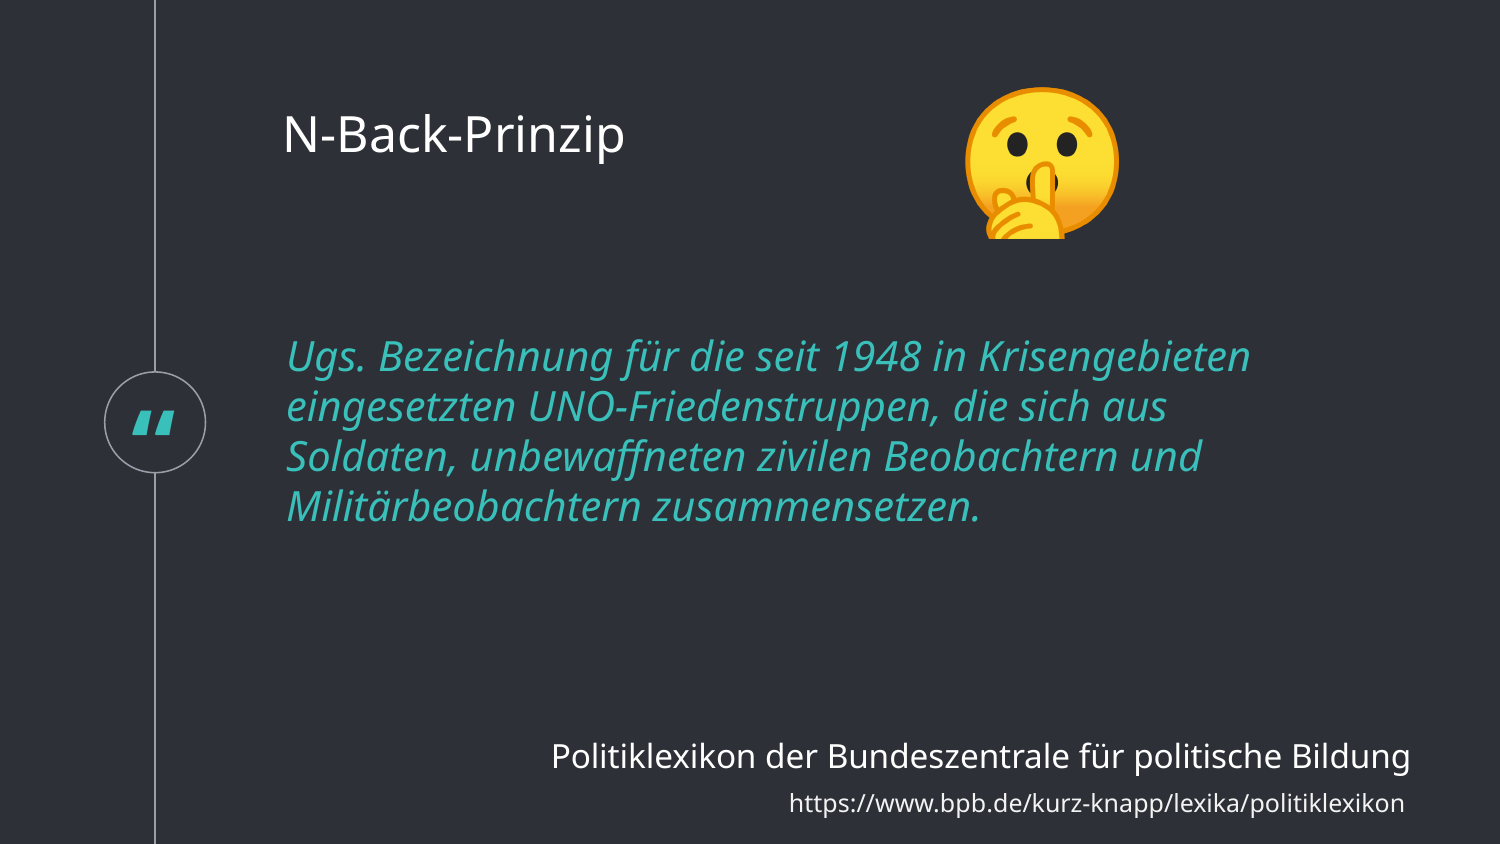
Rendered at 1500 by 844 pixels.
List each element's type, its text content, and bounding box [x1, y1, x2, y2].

text_box N-Back-Prinzip [267, 94, 954, 205]
text_box Politiklexikon der Bundeszentrale für politische Bildung https://www.bpb.de/kurz-knapp/lexika/politiklexikon [252, 728, 1428, 826]
list Ugs. Bezeichnung für die seit 1948 in Krisengebieten eingesetzten UNO-Friedenstruppen, die sich aus Soldaten, unbewaffneten zivilen Beobachtern und Militärbeobachtern zusammensetzen. [262, 403, 1363, 538]
picture [959, 79, 1124, 244]
